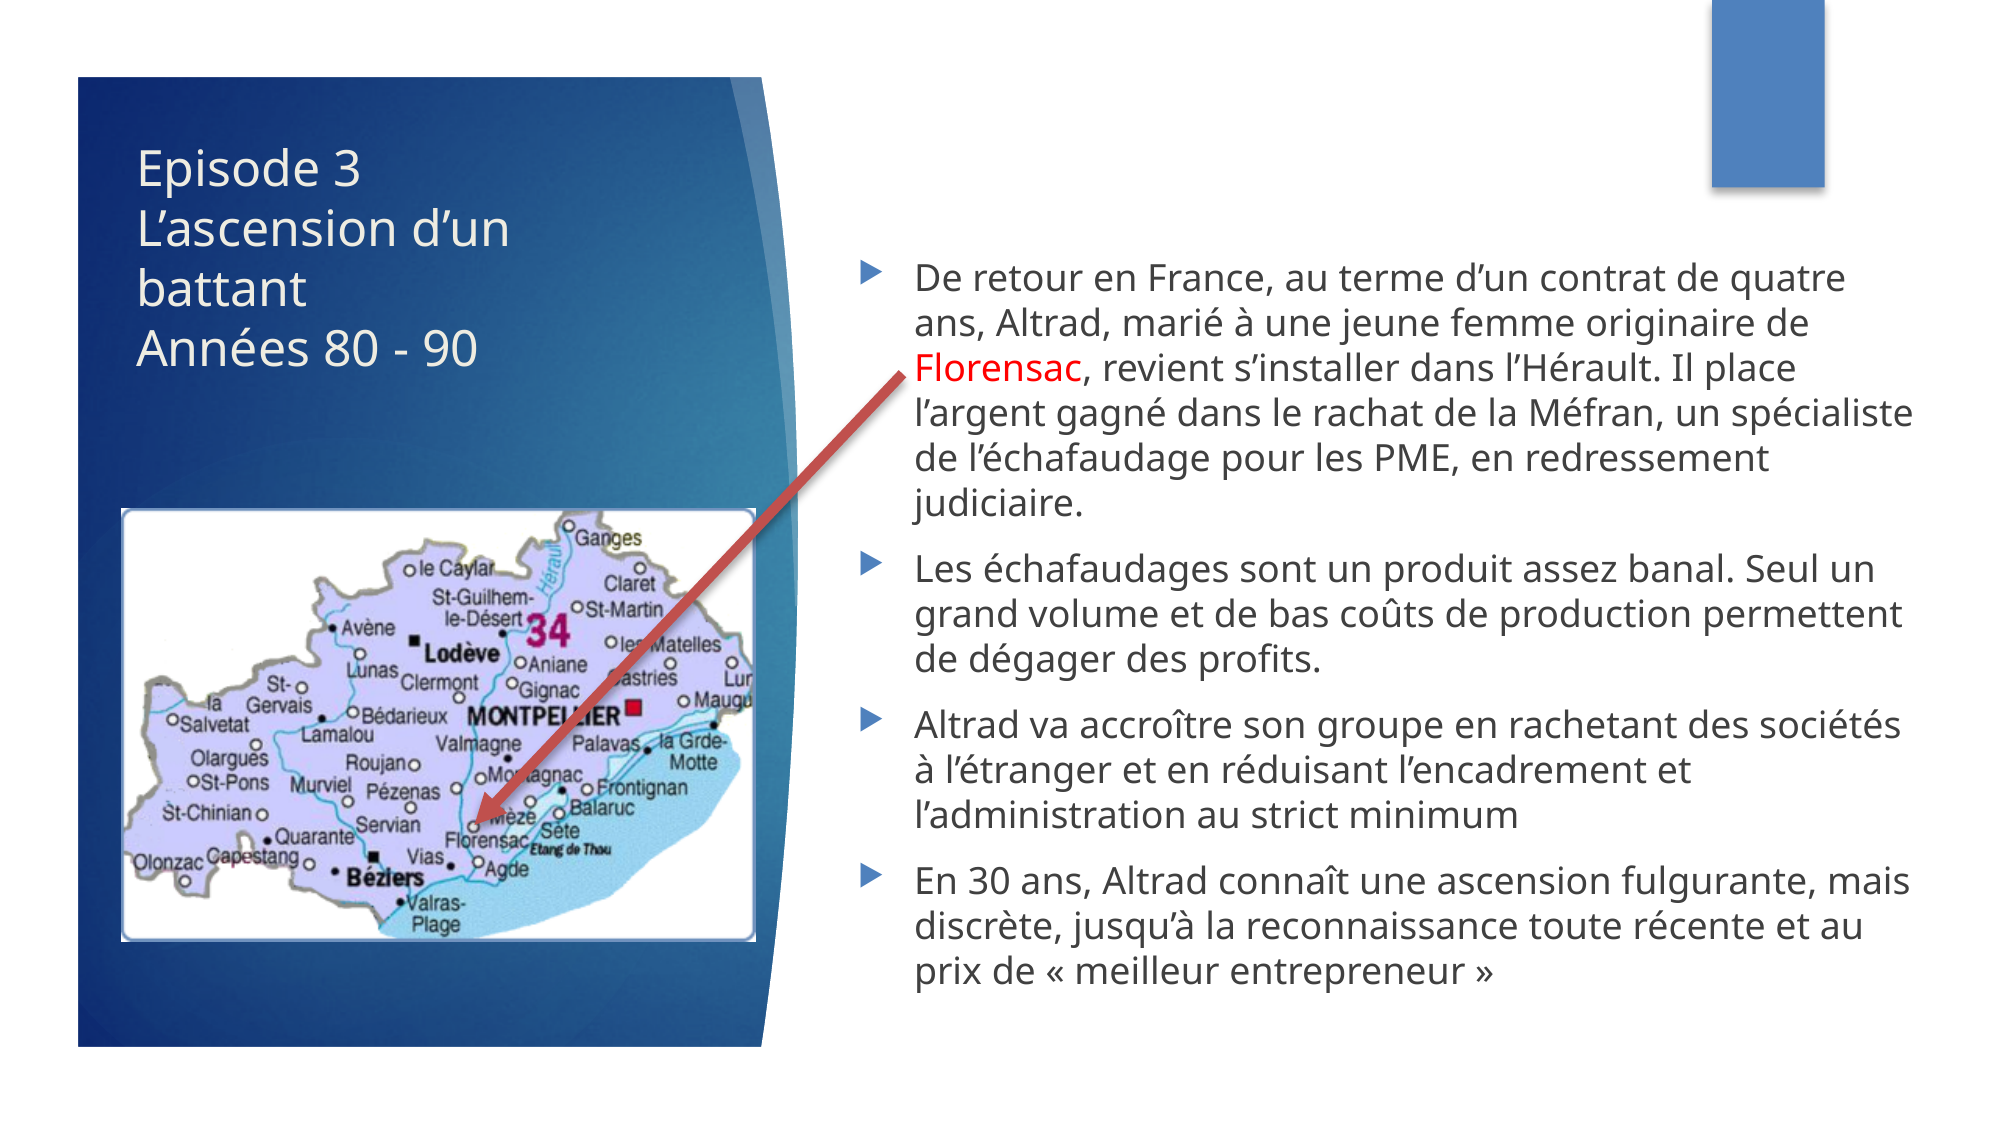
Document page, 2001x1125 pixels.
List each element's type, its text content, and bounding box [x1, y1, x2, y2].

picture [120, 508, 756, 942]
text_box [474, 373, 903, 826]
list De retour en France, au terme d’un contrat de quatre ans, Altrad, marié à une jeune femme originaire de Florensac, revient s’installer dans l’Hérault. Il place l’argent gagné dans le rachat de la Méfran, un spécialiste de l’échafaudage pour les PME, en redressement judiciaire. Les échafaudages sont un produit assez banal. Seul un grand volume et de bas coûts de production permettent de dégager des profits. Altrad va accroître son groupe en rachetant des sociétés à l’étranger et en réduisant l’encadrement et l’administration au strict minimum En 30 ans, Altrad connaît une ascension fulgurante, mais discrète, jusqu’à la reconnaissance toute récente et au prix de « meilleur entrepreneur » [842, 195, 1940, 1050]
title Episode 3 L’ascension d’un battant Années 80 - 90 [121, 122, 684, 384]
